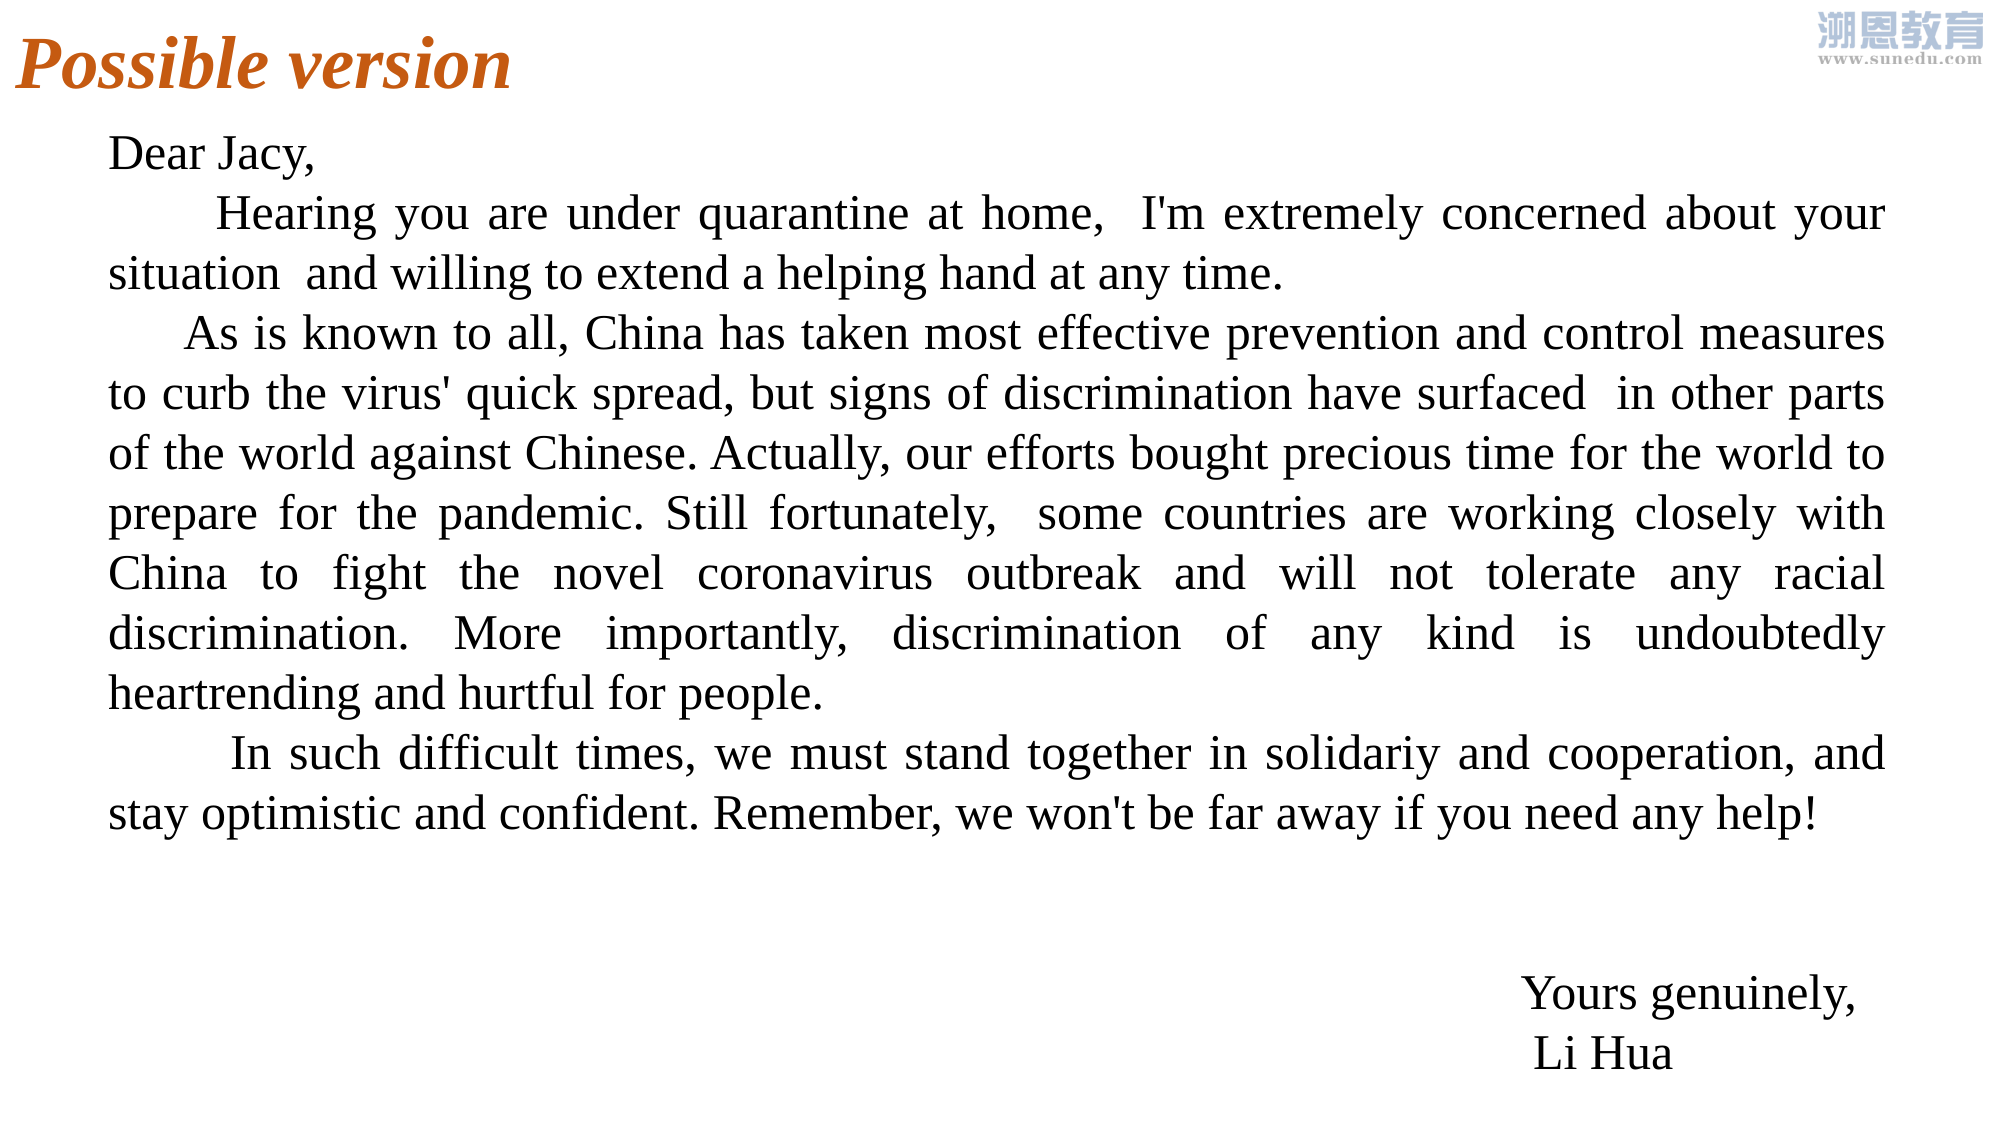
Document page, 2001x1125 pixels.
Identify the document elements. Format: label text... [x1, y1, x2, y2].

text_box Dear Jacy, Hearing you are under quarantine at home, I'm extremely concerned about your situation and willing to extend a helping hand at any time. As is known to all, China has taken most effective prevention and control measures to curb the virus' quick spread, but signs of discrimination have surfaced in other parts of the world against Chinese. Actually, our efforts bought precious time for the world to prepare for the pandemic. Still fortunately, some countries are working closely with China to fight the novel coronavirus outbreak and will not tolerate any racial discrimination. More importantly, discrimination of any kind is undoubtedly heartrending and hurtful for people. In such difficult times, we must stand together in solidariy and cooperation, and stay optimistic and confident. Remember, we won't be far away if you need any help! Yours genuinely, Li Hua [93, 111, 1902, 1087]
text_box Possible version [0, 5, 858, 111]
picture [1817, 10, 1983, 64]
